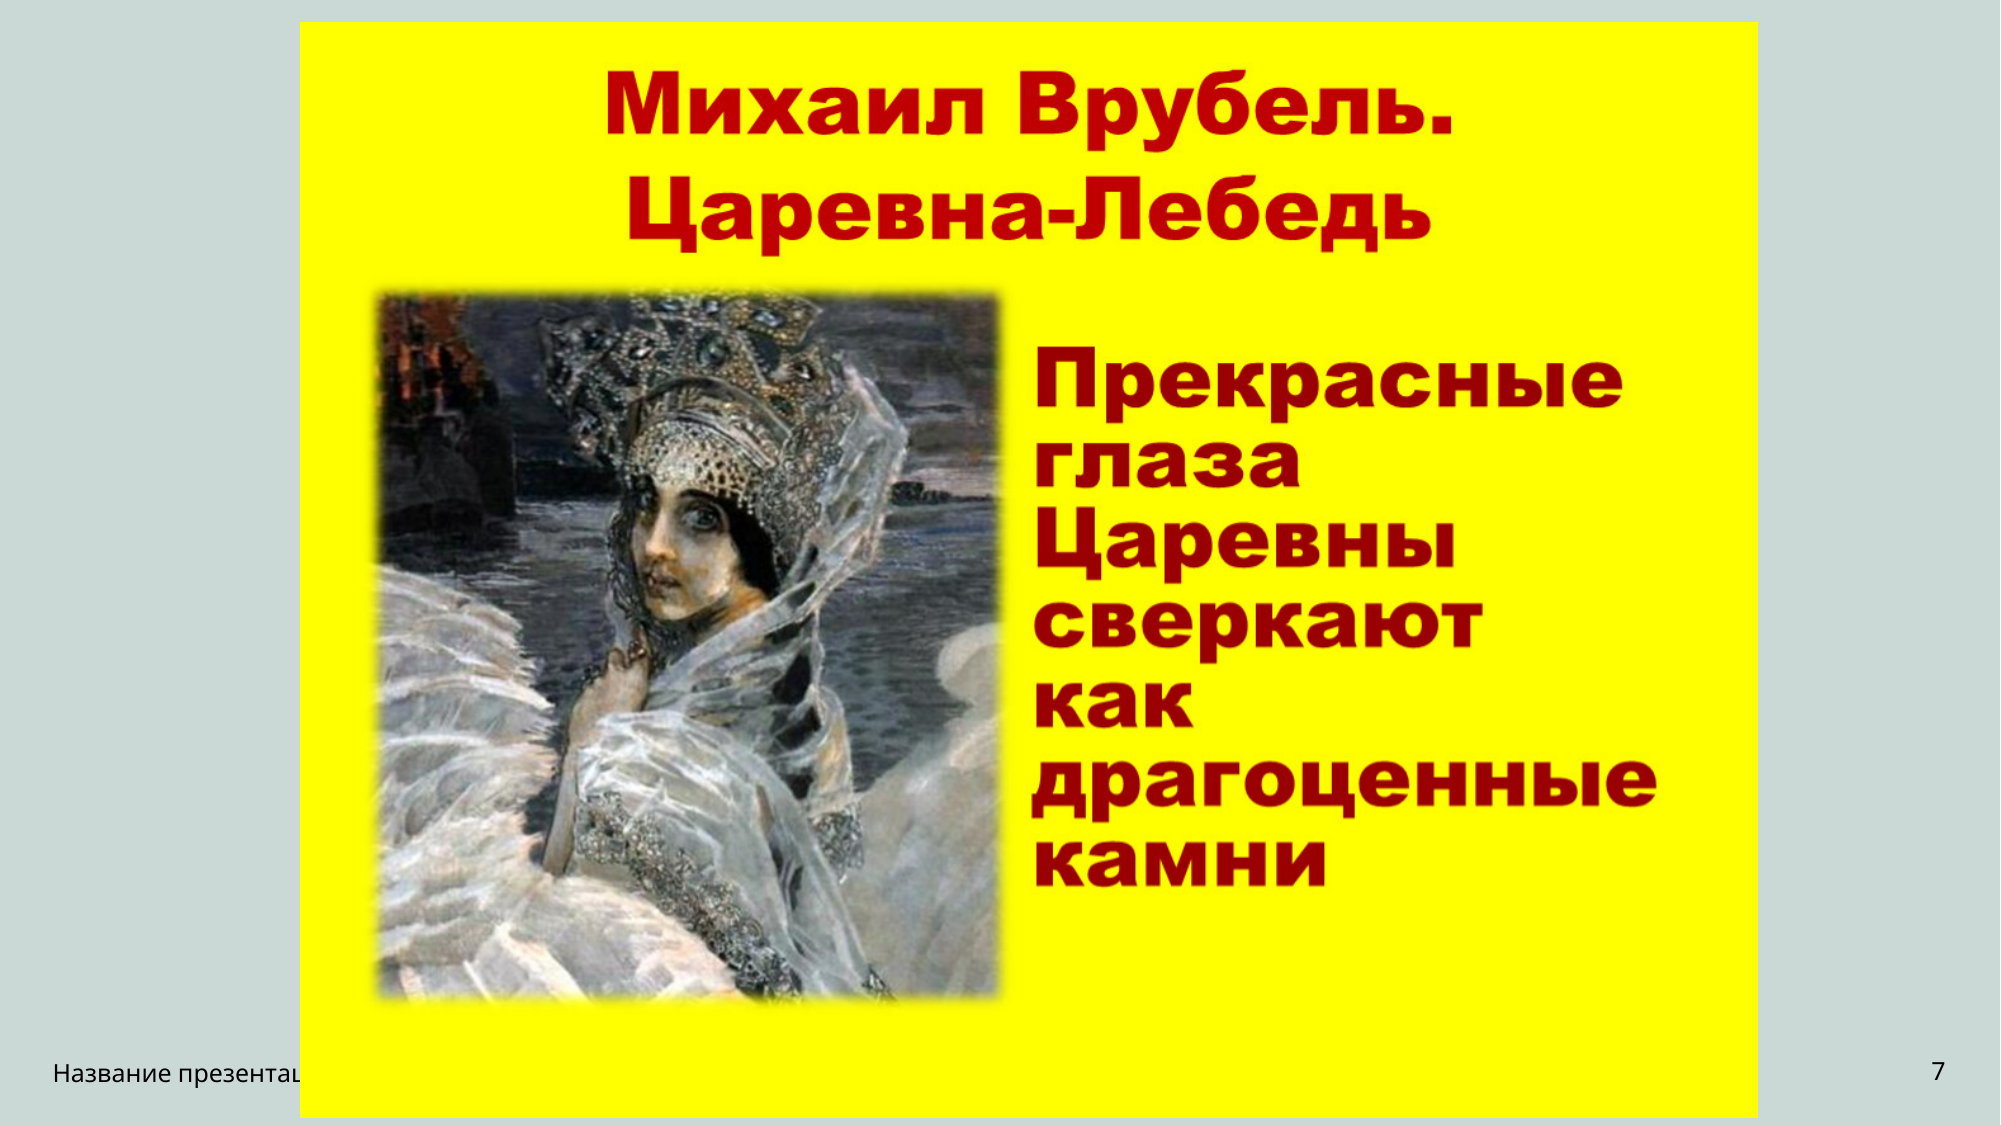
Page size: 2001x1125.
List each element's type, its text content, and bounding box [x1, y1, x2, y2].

footer Название презентации [37, 1042, 299, 1103]
picture [299, 22, 1758, 1118]
slide_number 7 [1758, 1042, 1961, 1103]
